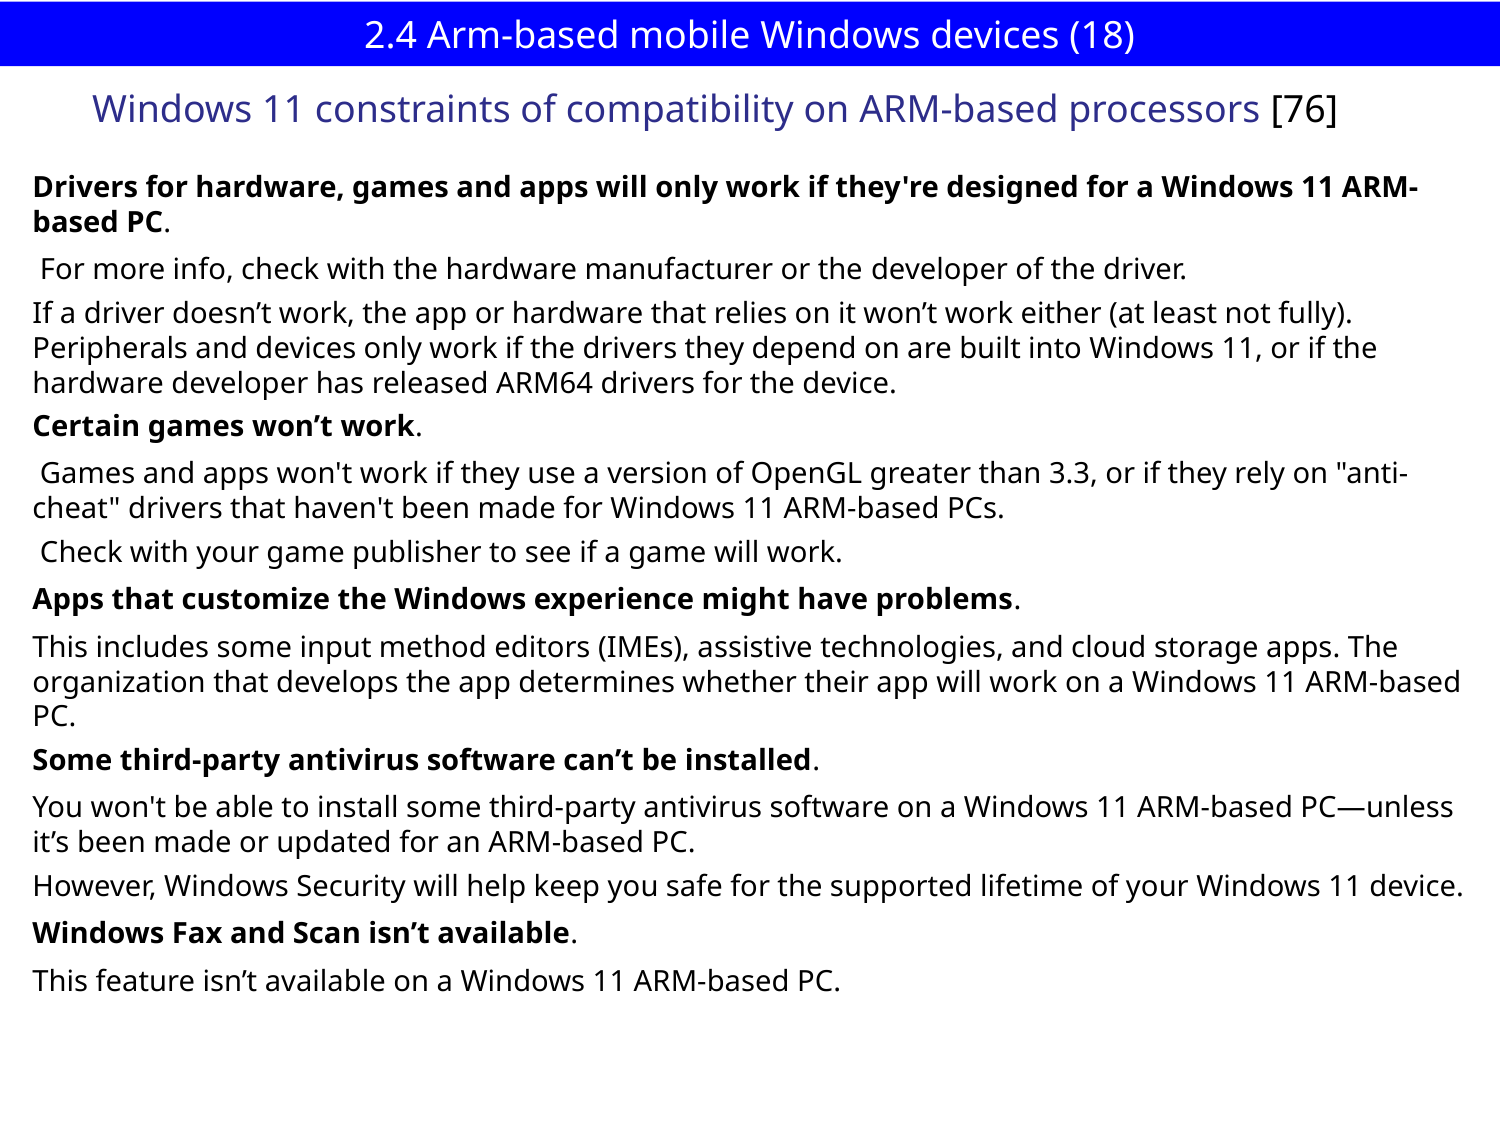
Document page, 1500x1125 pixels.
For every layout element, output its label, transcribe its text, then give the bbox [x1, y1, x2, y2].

text_box Drivers for hardware, games and apps will only work if they're designed for a Windows 11 ARM-based PC. For more info, check with the hardware manufacturer or the developer of the driver. If a driver doesn’t work, the app or hardware that relies on it won’t work either (at least not fully). Peripherals and devices only work if the drivers they depend on are built into Windows 11, or if the hardware developer has released ARM64 drivers for the device. Certain games won’t work. Games and apps won't work if they use a version of OpenGL greater than 3.3, or if they rely on "anti-cheat" drivers that haven't been made for Windows 11 ARM-based PCs. Check with your game publisher to see if a game will work. Apps that customize the Windows experience might have problems. This includes some input method editors (IMEs), assistive technologies, and cloud storage apps. The organization that develops the app determines whether their app will work on a Windows 11 ARM-based PC. Some third-party antivirus software can’t be installed. You won't be able to install some third-party antivirus software on a Windows 11 ARM-based PC—unless it’s been made or updated for an ARM-based PC. However, Windows Security will help keep you safe for the supported lifetime of your Windows 11 device. Windows Fax and Scan isn’t available. This feature isn’t available on a Windows 11 ARM-based PC. [17, 160, 1500, 1005]
text_box Windows 11 constraints of compatibility on ARM-based processors [76] [77, 78, 1363, 138]
title 2.4 Arm-based mobile Windows devices (18) [0, 1, 1500, 67]
